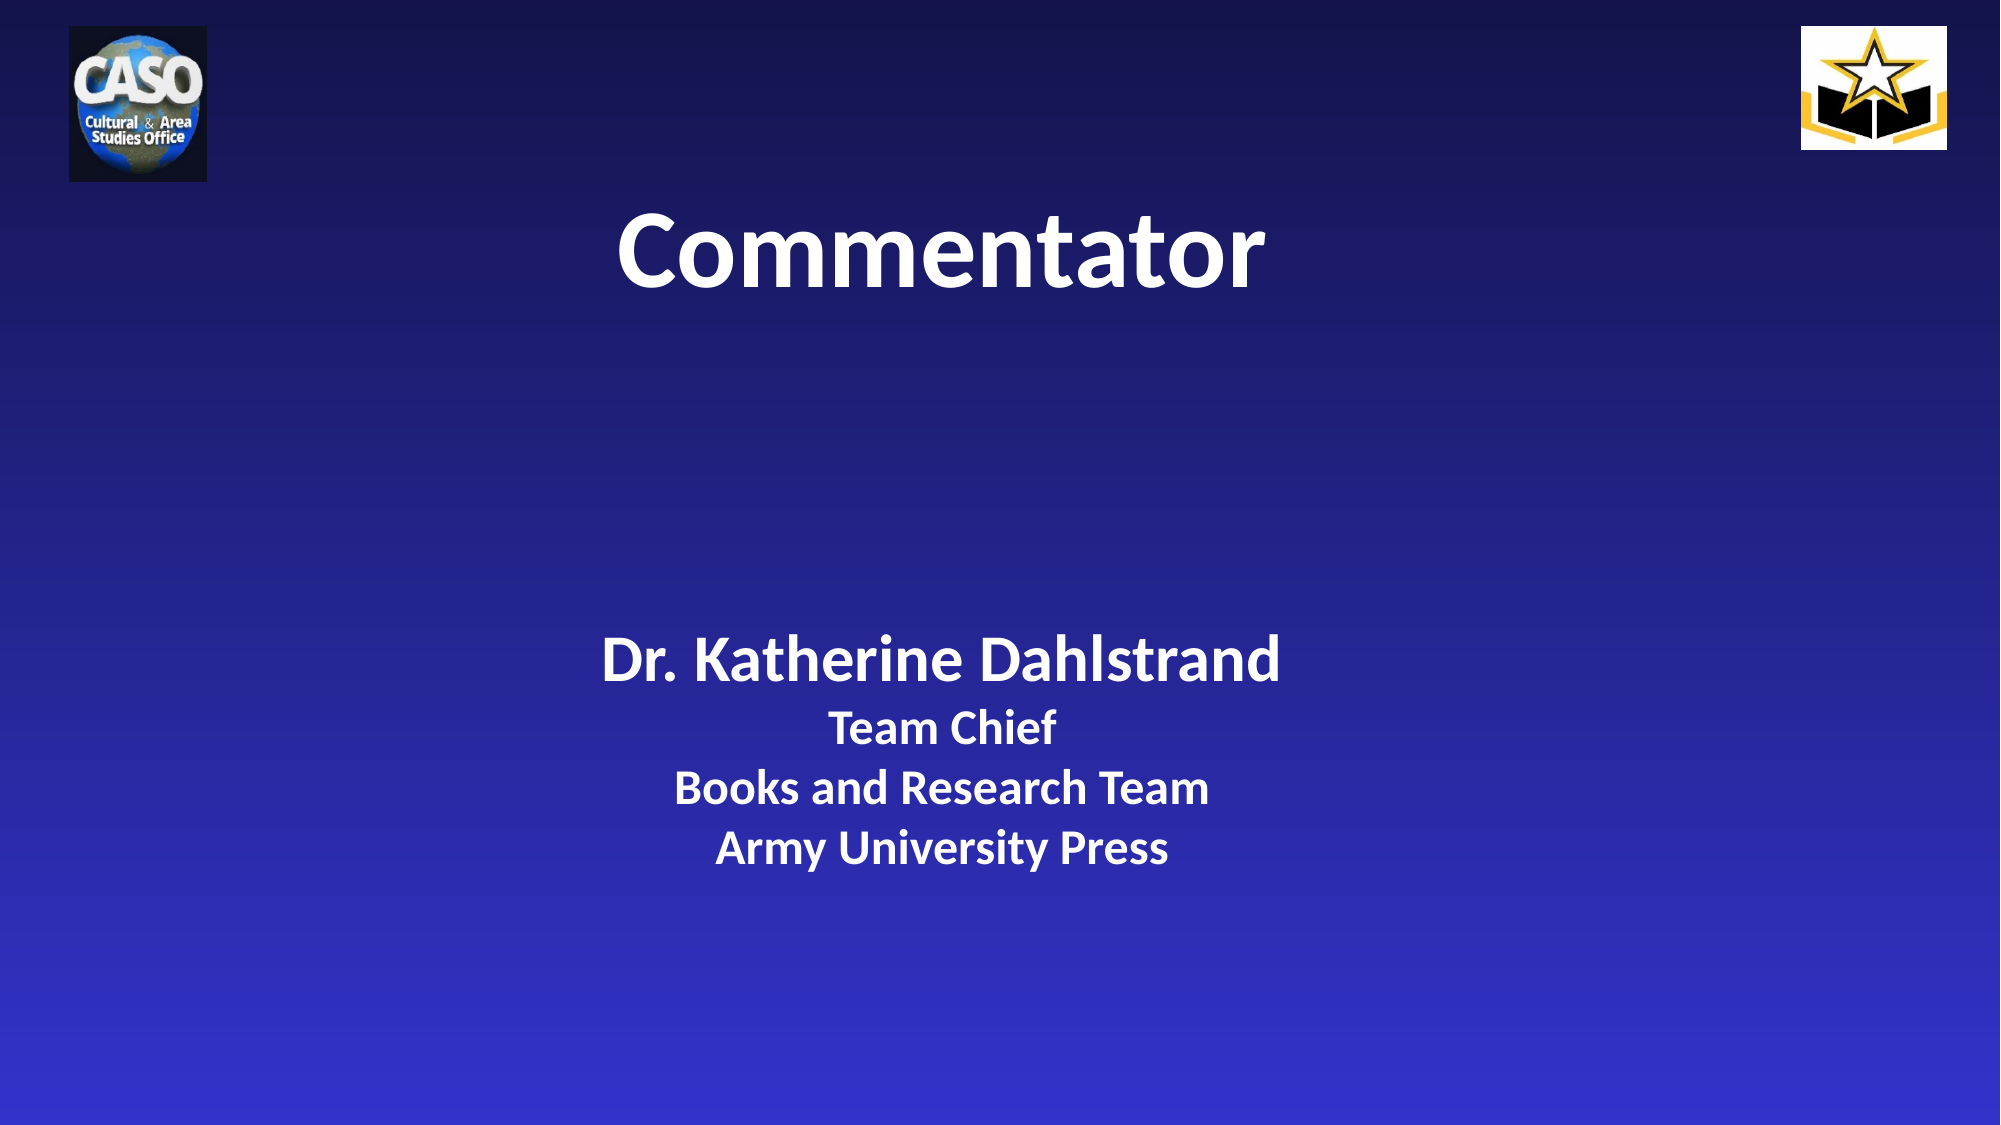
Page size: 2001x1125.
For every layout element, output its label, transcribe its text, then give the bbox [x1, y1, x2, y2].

text_box Commentator Dr. Katherine Dahlstrand Team Chief Books and Research Team Army University Press [0, 167, 1927, 882]
picture [1801, 25, 1947, 151]
picture [68, 25, 207, 182]
